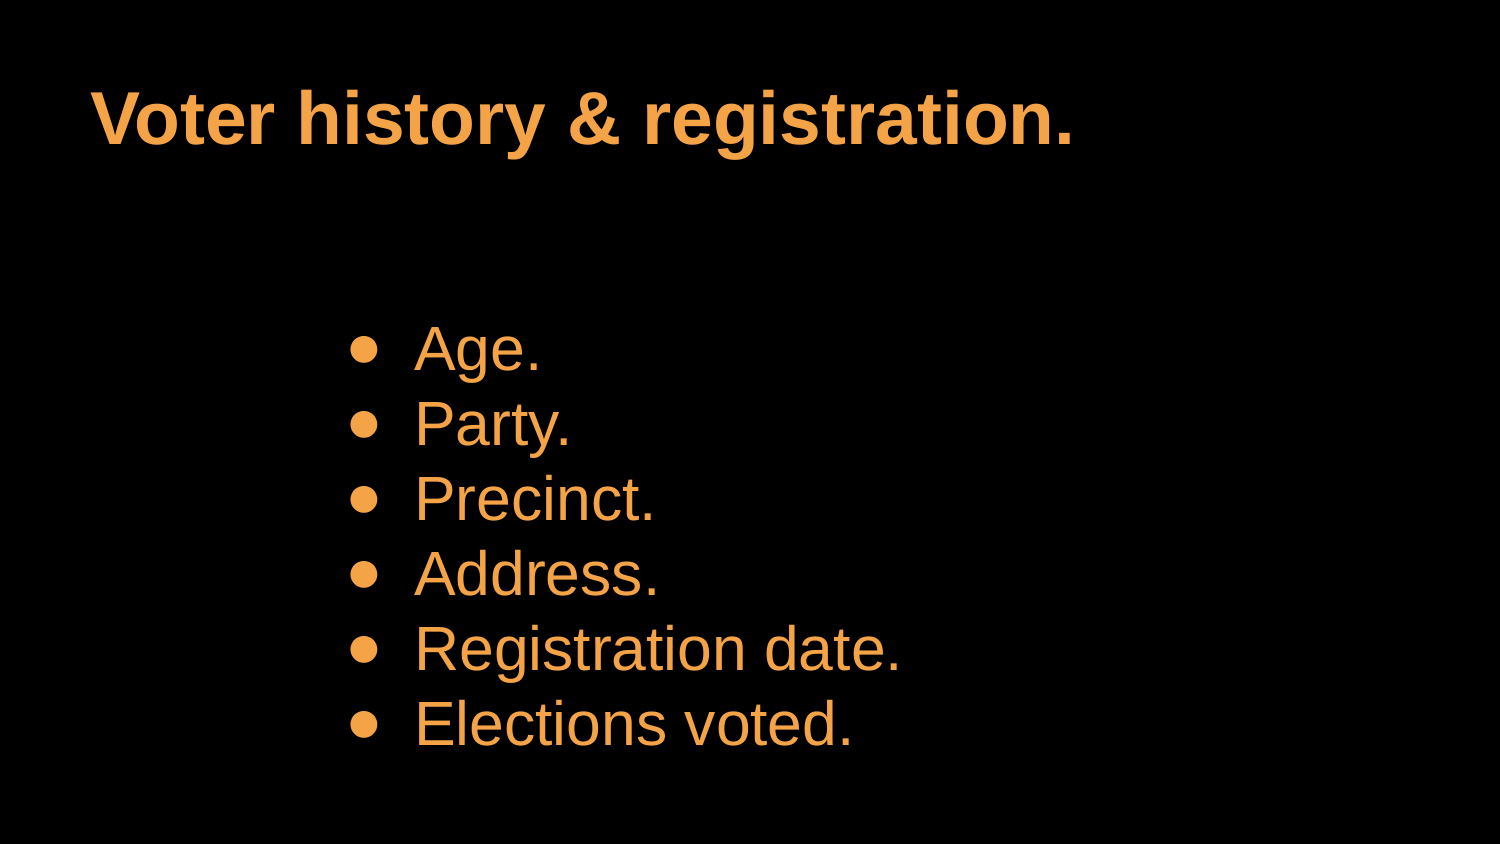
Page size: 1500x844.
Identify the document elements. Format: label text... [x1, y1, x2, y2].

list Age. Party. Precinct. Address. Registration date. Elections voted. [249, 293, 1425, 808]
title Voter history & registration. [75, 33, 1425, 175]
